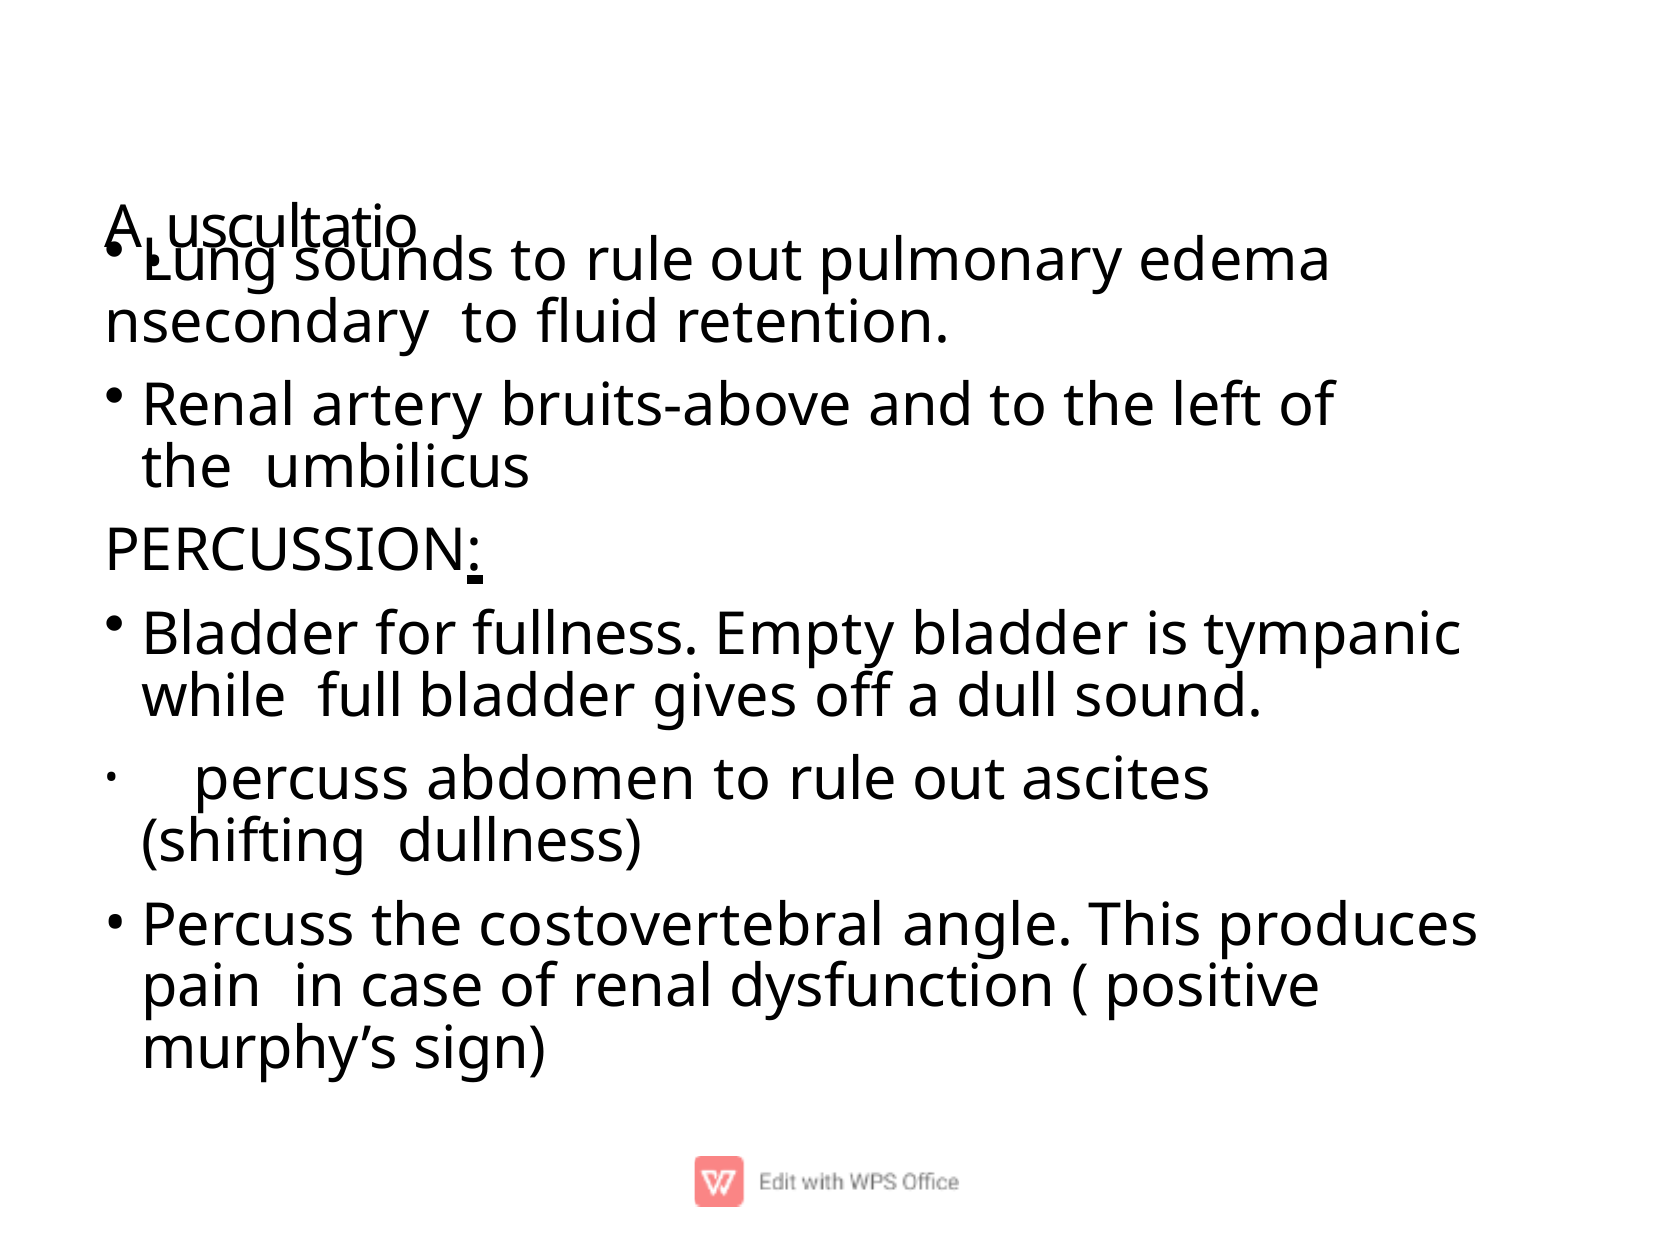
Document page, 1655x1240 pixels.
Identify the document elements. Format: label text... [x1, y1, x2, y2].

text_box Lung sounds to rule out pulmonary edema secondary to ﬂuid retention. Renal artery bruits-above and to the left of the umbilicus PERCUSSION: Bladder for fullness. Empty bladder is tympanic while full bladder gives off a dull sound. percuss abdomen to rule out ascites (shifting dullness) Percuss the costovertebral angle. This produces pain in case of renal dysfunction ( positive murphy’s sign) [102, 218, 1549, 1081]
text_box [694, 1156, 960, 1207]
title A.uscultation [100, 93, 443, 355]
